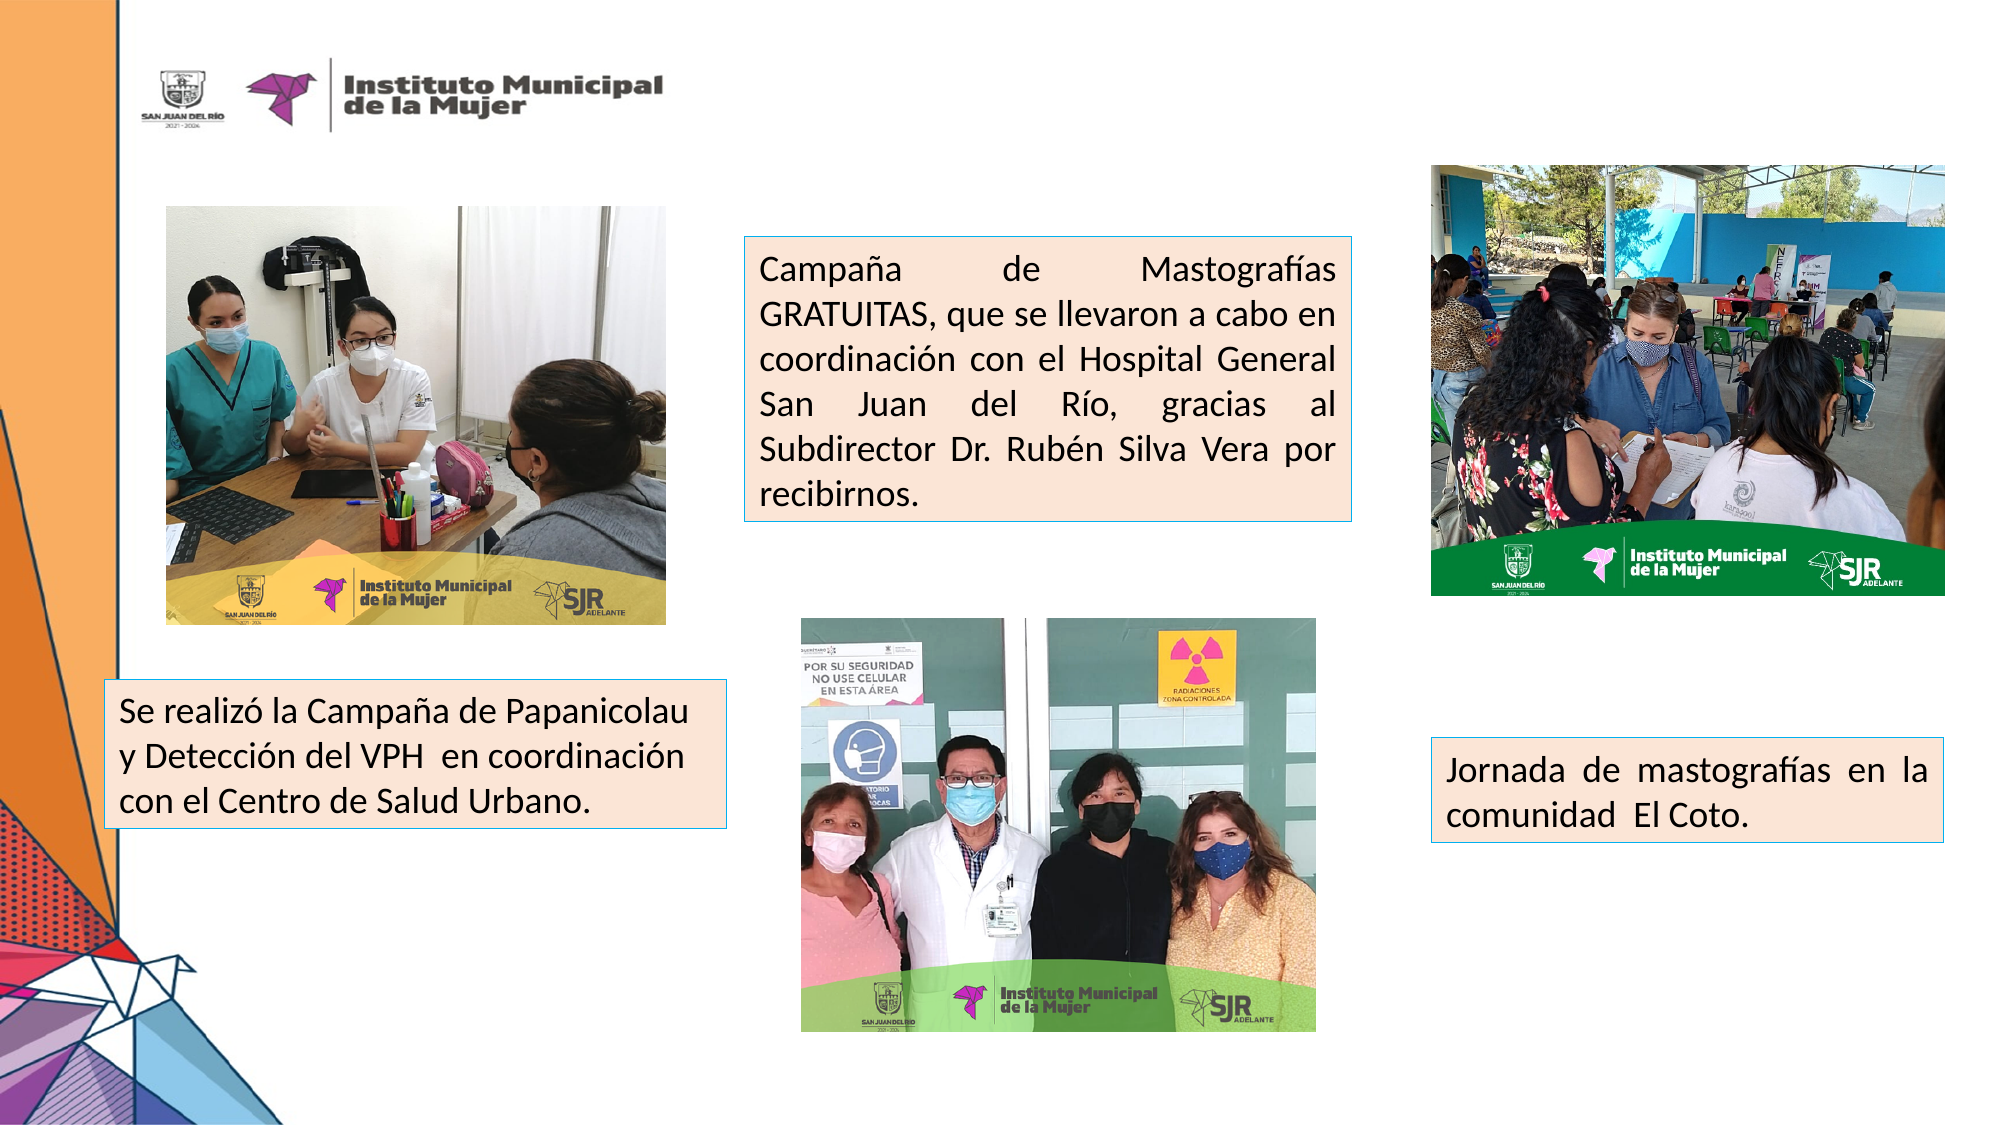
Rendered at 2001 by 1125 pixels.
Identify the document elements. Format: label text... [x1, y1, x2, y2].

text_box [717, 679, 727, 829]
picture [1431, 165, 1945, 596]
text_box Campaña de Mastografías GRATUITAS, que se llevaron a cabo en coordinación con el Hospital General San Juan del Río, gracias al Subdirector Dr. Rubén Silva Vera por recibirnos. [744, 236, 1352, 522]
picture [106, 681, 717, 827]
text_box Jornada de mastografías en la comunidad El Coto. [1431, 737, 1944, 843]
picture [801, 618, 1316, 1032]
picture [0, 0, 717, 1125]
